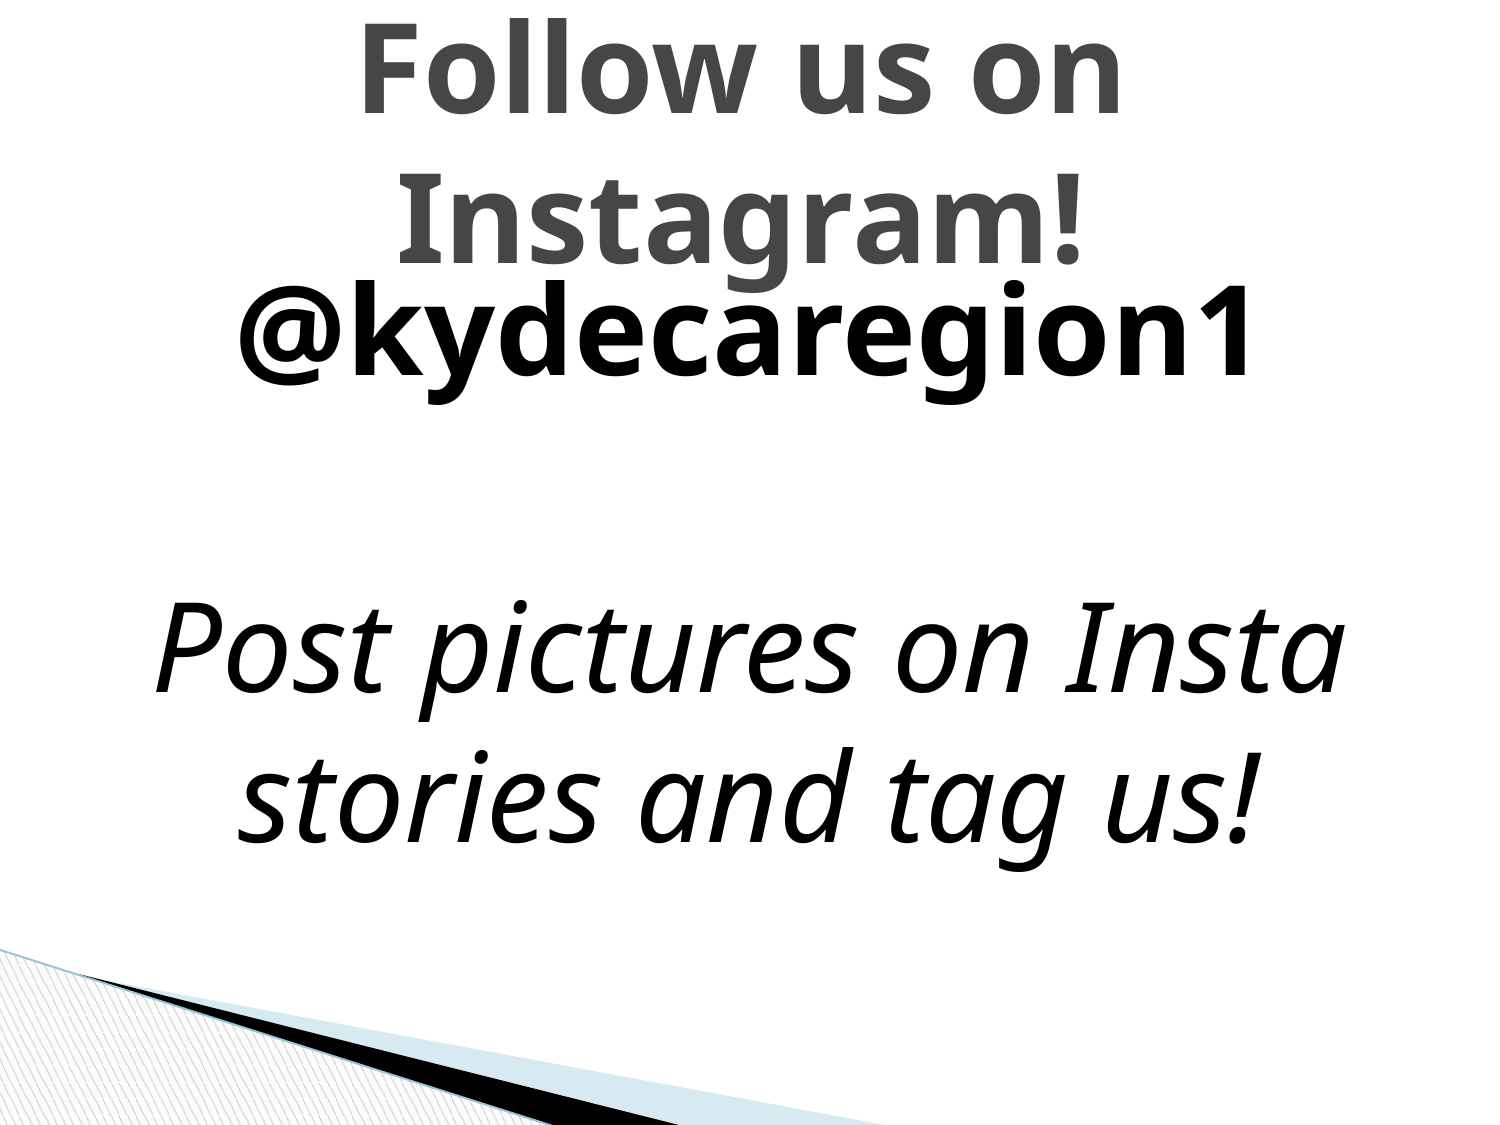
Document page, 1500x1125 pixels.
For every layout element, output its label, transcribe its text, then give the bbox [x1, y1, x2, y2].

title Follow us on Instagram! [13, 45, 1470, 233]
list @kydecaregion1 Post pictures on Insta stories and tag us! [75, 243, 1425, 986]
